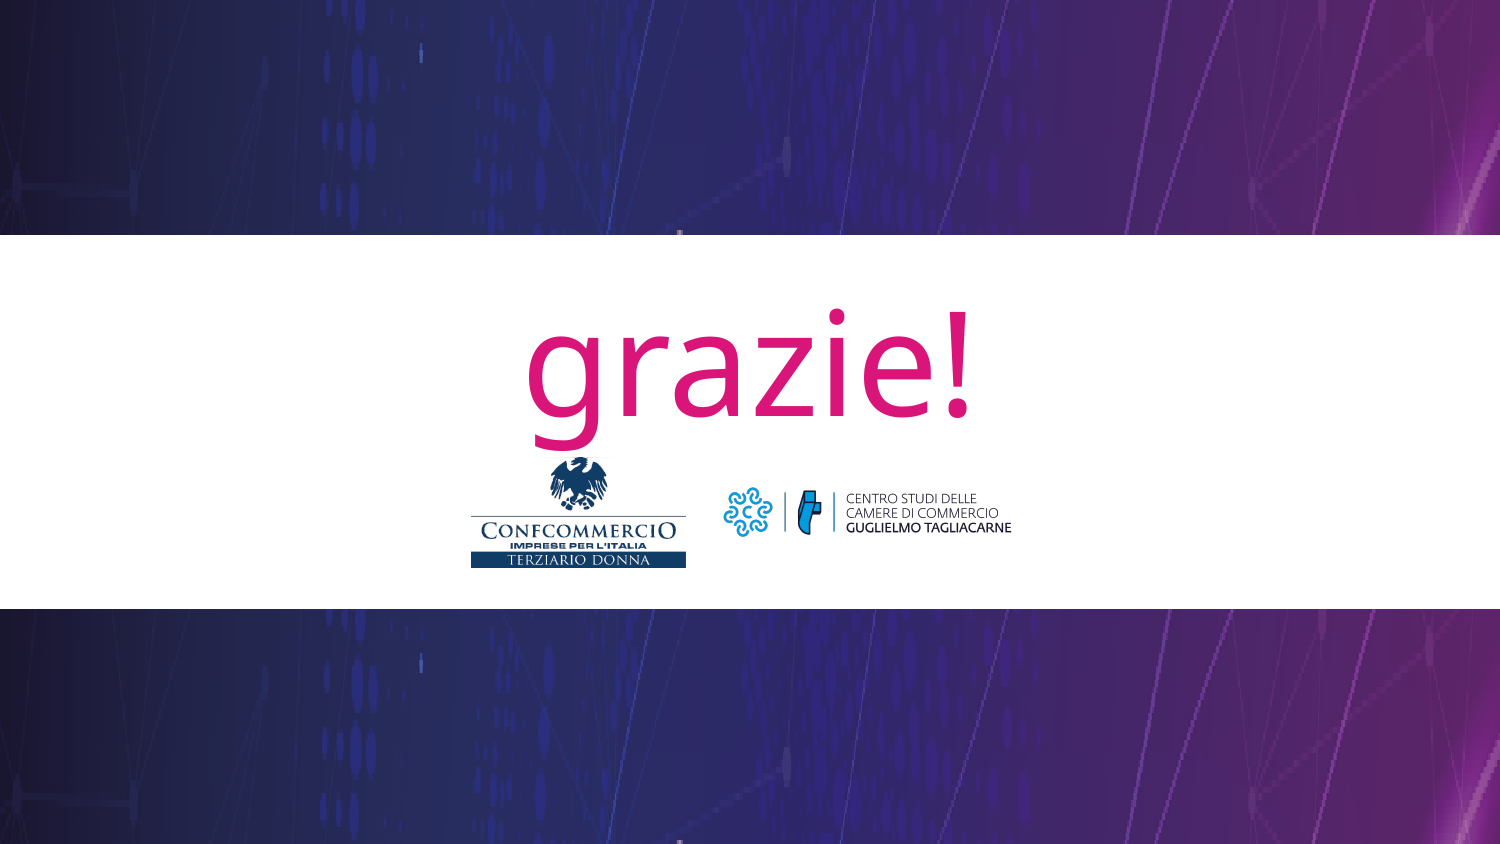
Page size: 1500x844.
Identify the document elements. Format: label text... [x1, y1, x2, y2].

picture [0, 0, 1500, 235]
picture [712, 474, 1029, 550]
picture [471, 456, 687, 568]
picture [0, 609, 1500, 844]
title grazie! [278, 291, 1222, 458]
